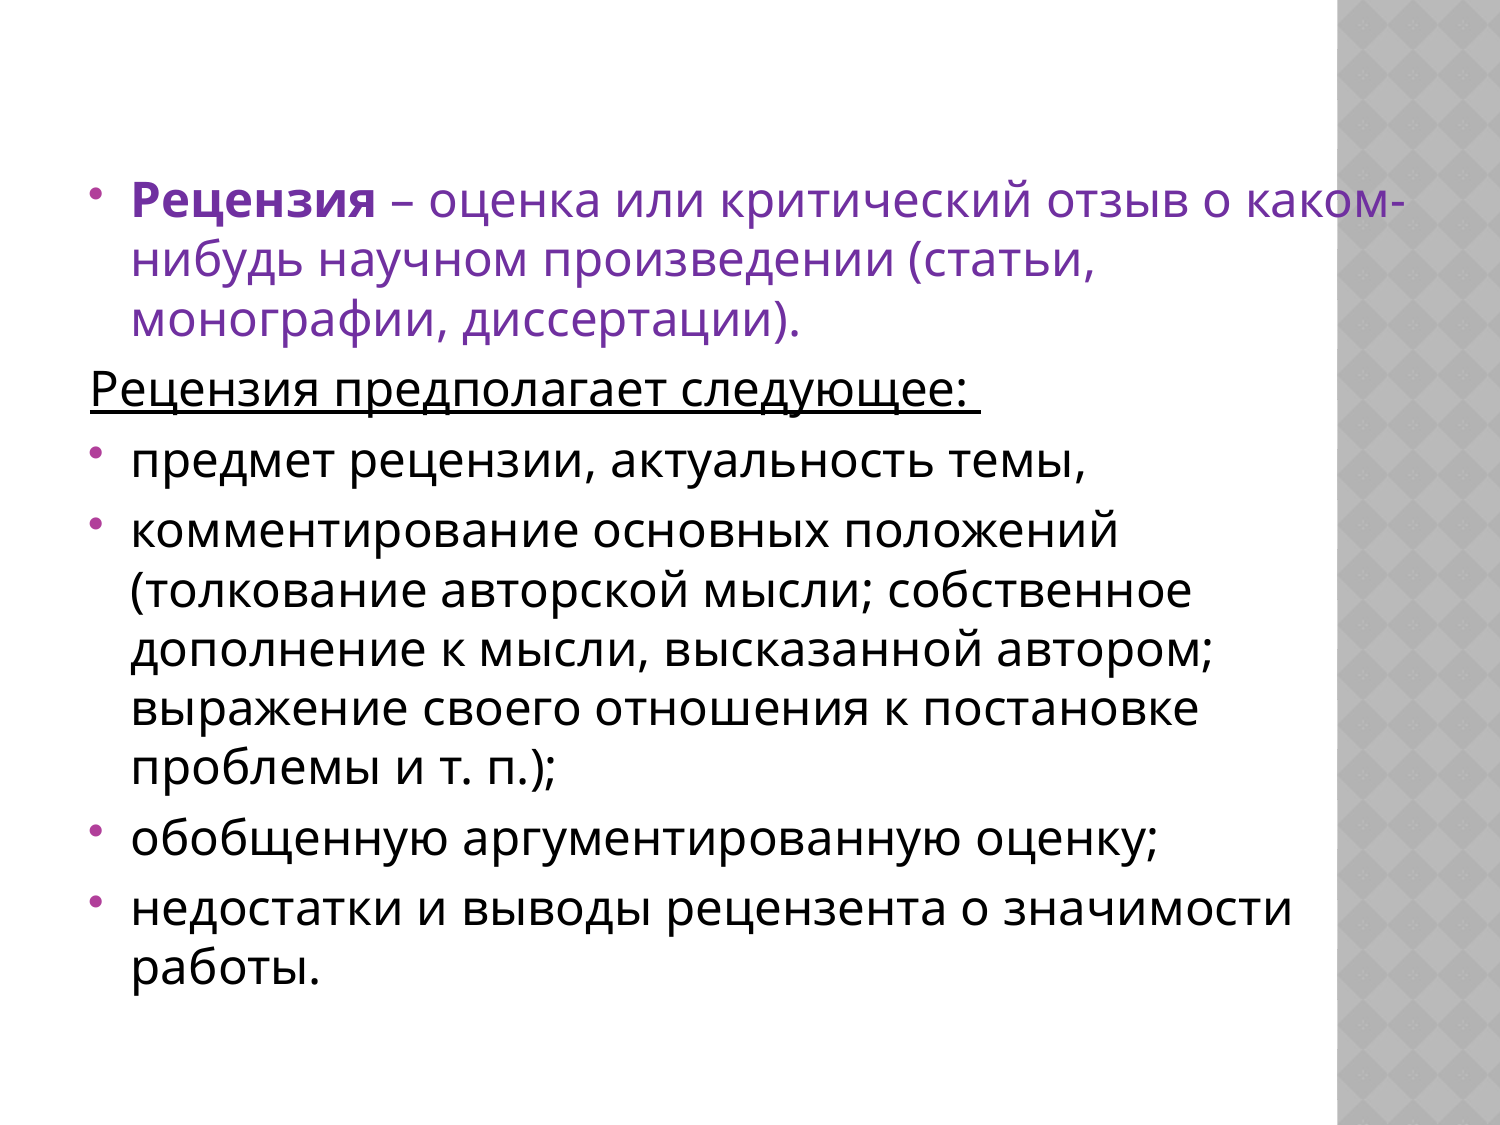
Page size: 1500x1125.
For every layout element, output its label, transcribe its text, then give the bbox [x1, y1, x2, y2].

list Рецензия – оценка или критический отзыв о каком-нибудь научном произведении (статьи, монографии, диссертации). Рецензия предполагает следующее: предмет рецензии, актуальность темы, комментирование основных положений (толкование авторской мысли; собственное дополнение к мысли, высказанной автором; выражение своего отношения к постановке проблемы и т. п.); обобщенную аргументированную оценку; недостатки и выводы рецензента о значимости работы. [75, 160, 1425, 1005]
